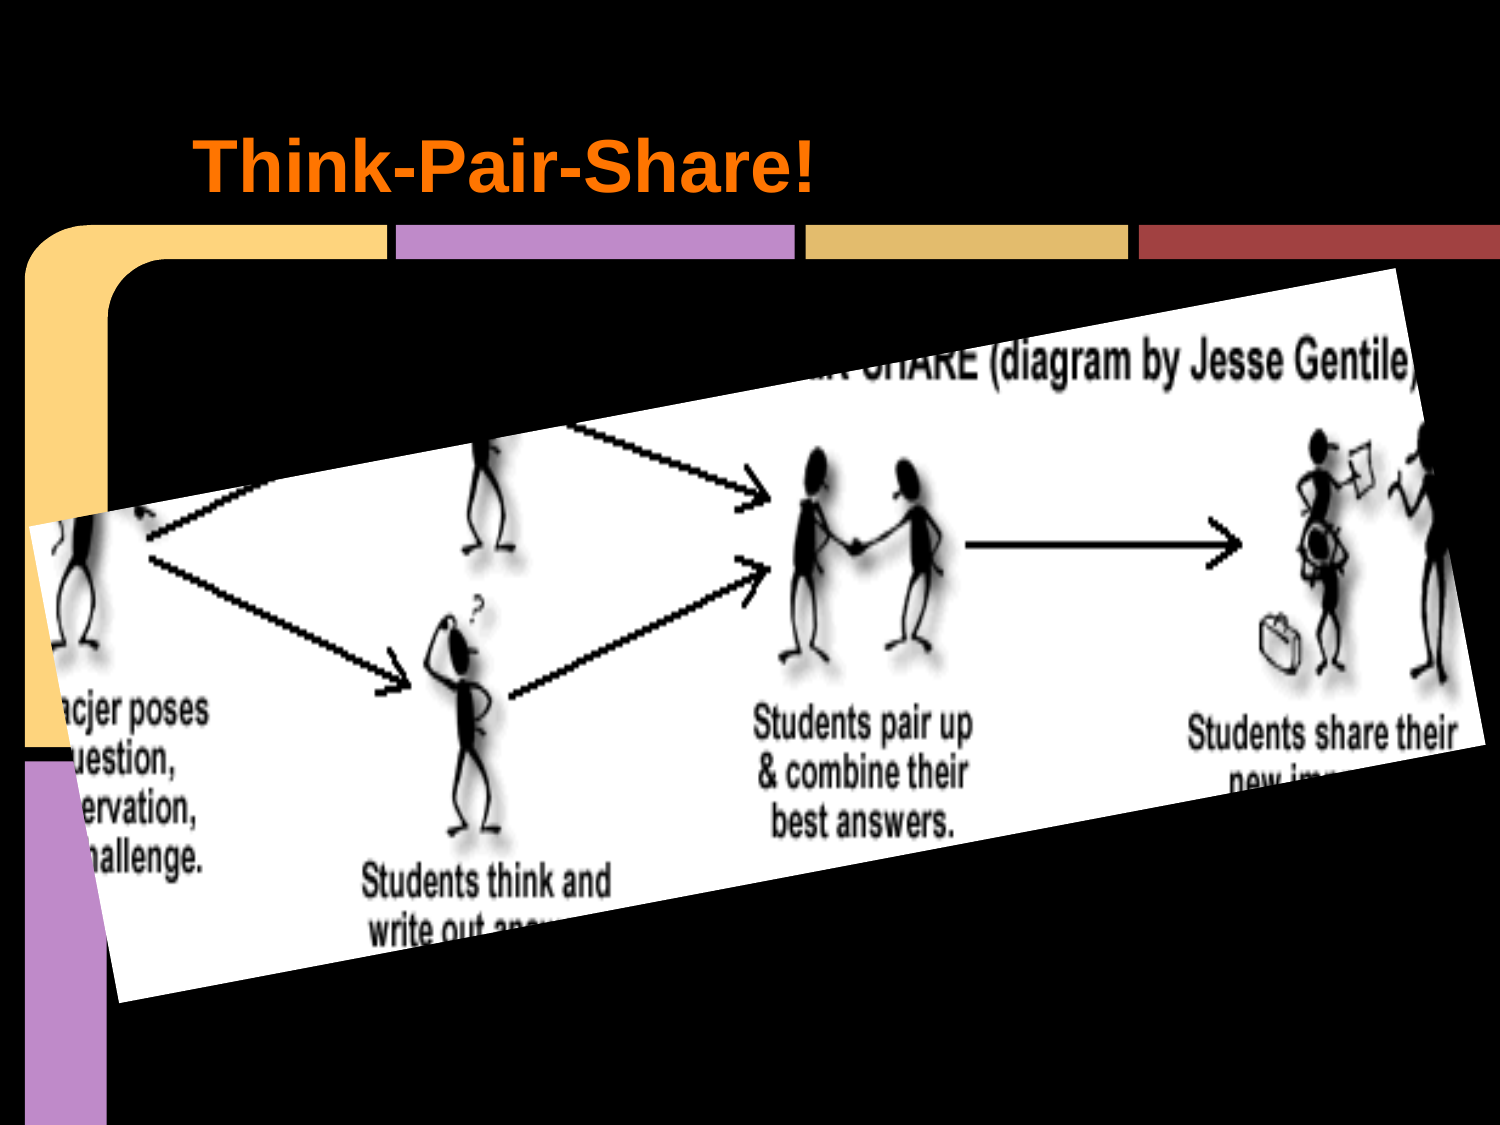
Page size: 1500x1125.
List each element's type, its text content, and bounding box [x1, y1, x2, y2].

text_box [28, 268, 1486, 1004]
title Think-Pair-Share! [140, 35, 1425, 223]
